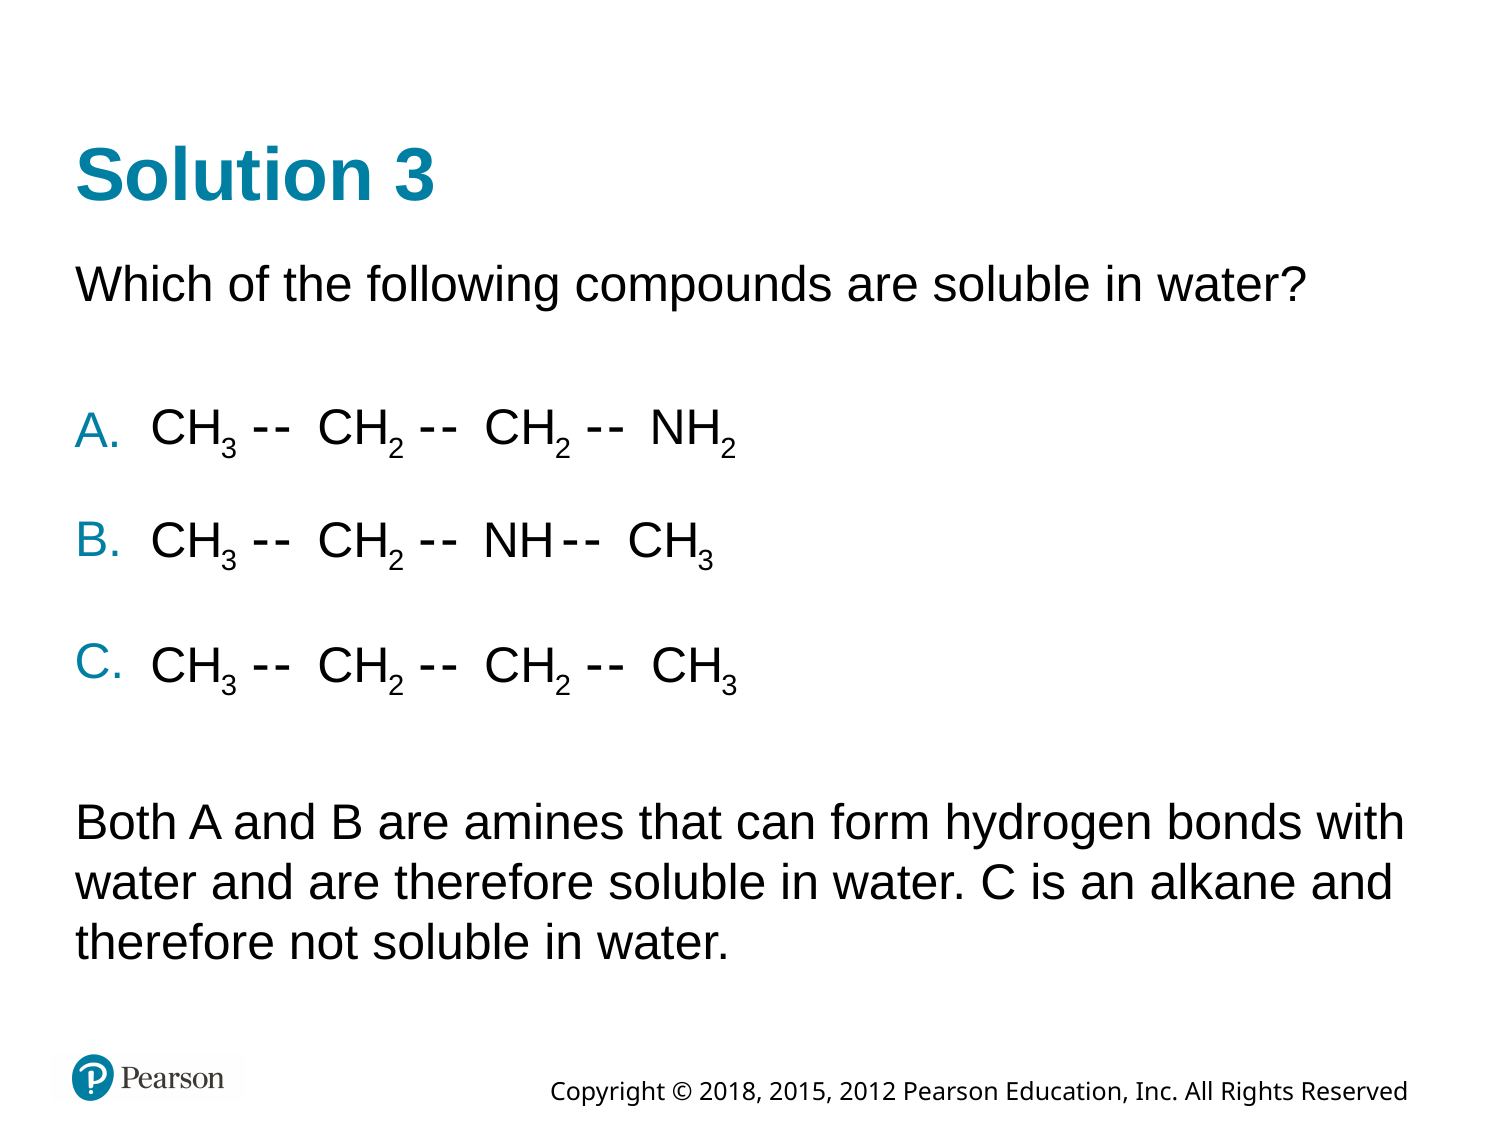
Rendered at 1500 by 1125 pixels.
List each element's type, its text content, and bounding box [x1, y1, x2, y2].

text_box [148, 400, 741, 464]
title Solution 3 [75, 35, 1425, 216]
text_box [148, 638, 743, 702]
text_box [148, 513, 718, 576]
list Which of the following compounds are soluble in water? [75, 251, 1353, 318]
list A. [74, 397, 140, 465]
list C. [74, 628, 140, 702]
picture [51, 1053, 245, 1102]
list B. [75, 506, 140, 576]
list Both A and B are amines that can form hydrogen bonds with water and are therefore soluble in water. C is an alkane and therefore not soluble in water. [75, 789, 1440, 1011]
